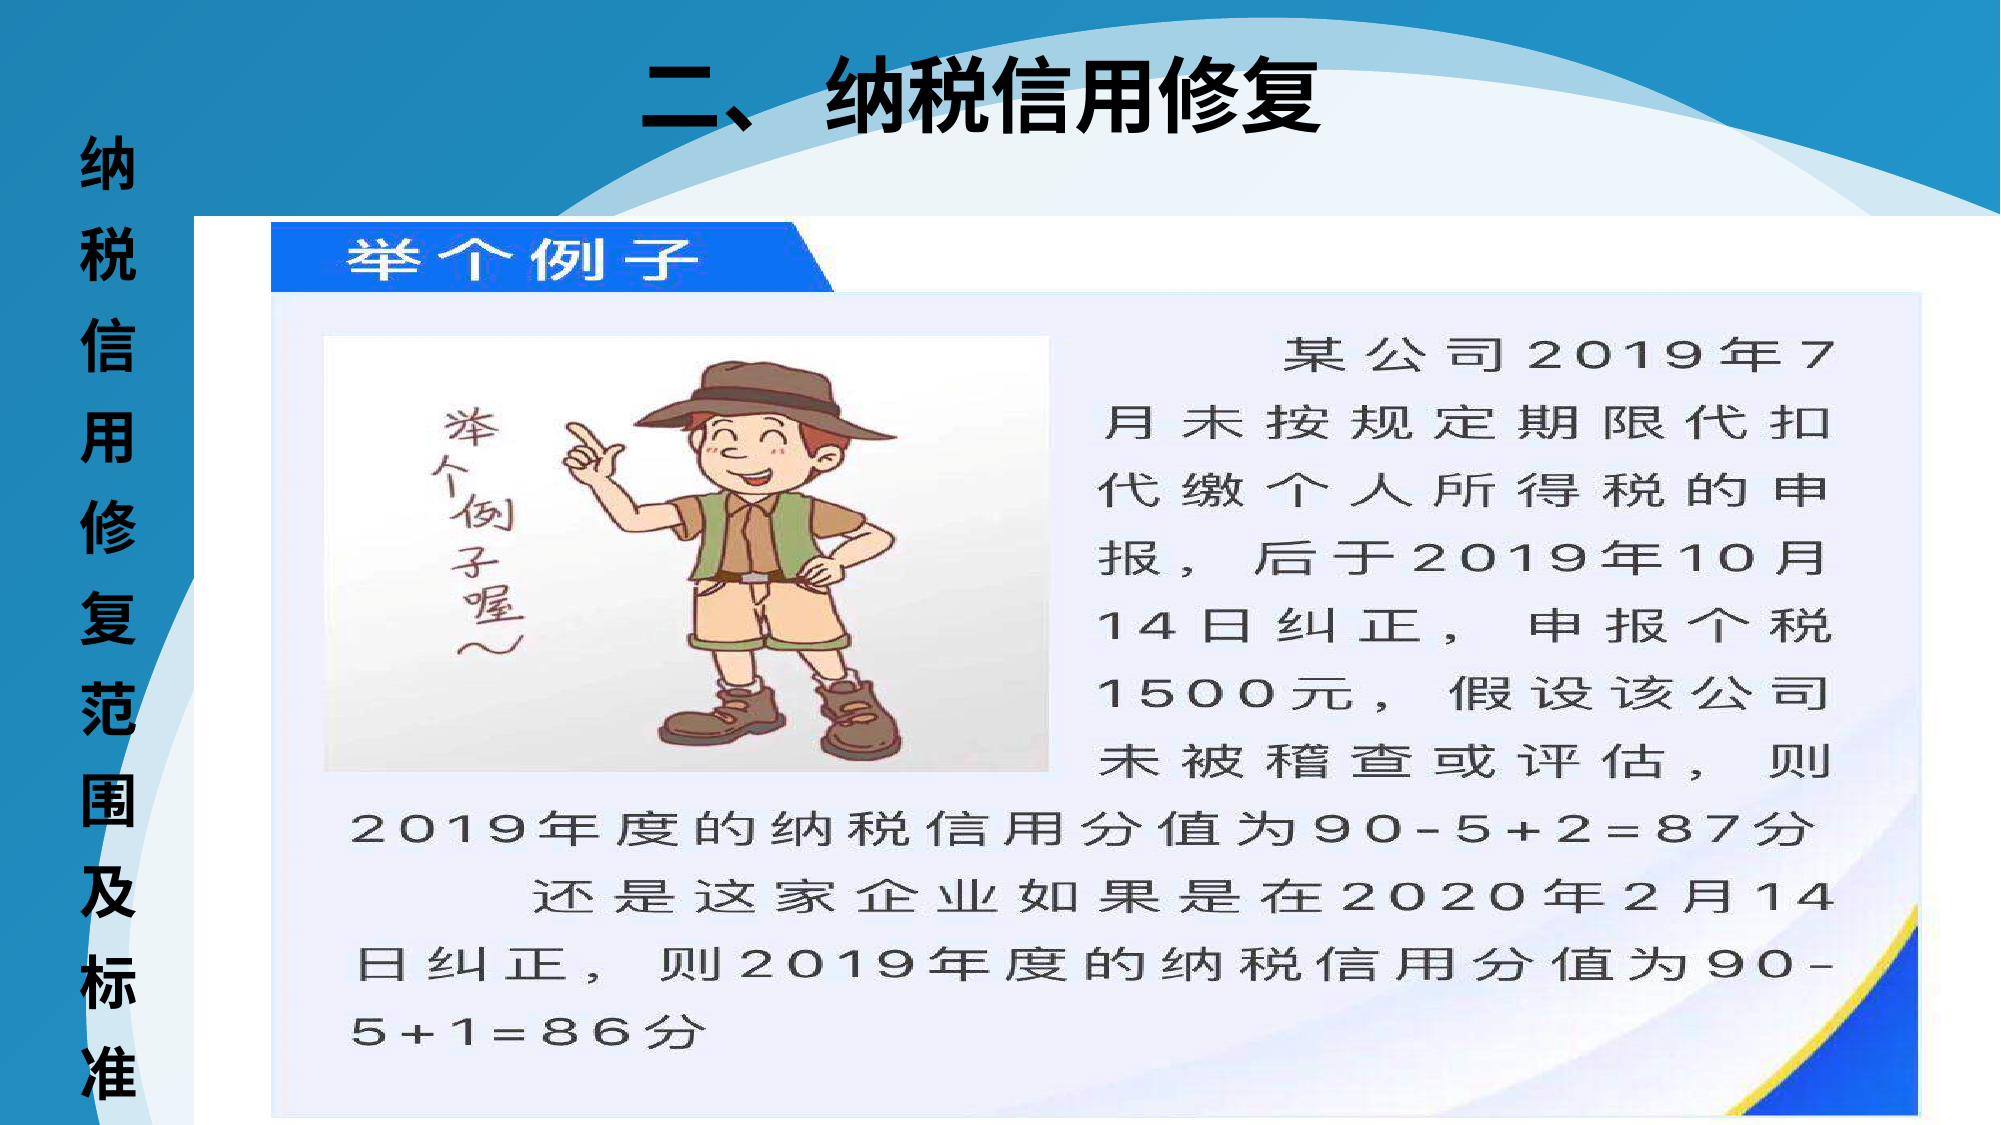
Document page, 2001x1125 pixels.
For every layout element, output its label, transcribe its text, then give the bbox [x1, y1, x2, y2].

picture [194, 216, 2000, 1125]
text_box 纳税信用修复范围及标准 [64, 99, 195, 1115]
text_box 二、 纳税信用修复 [624, 35, 1458, 151]
